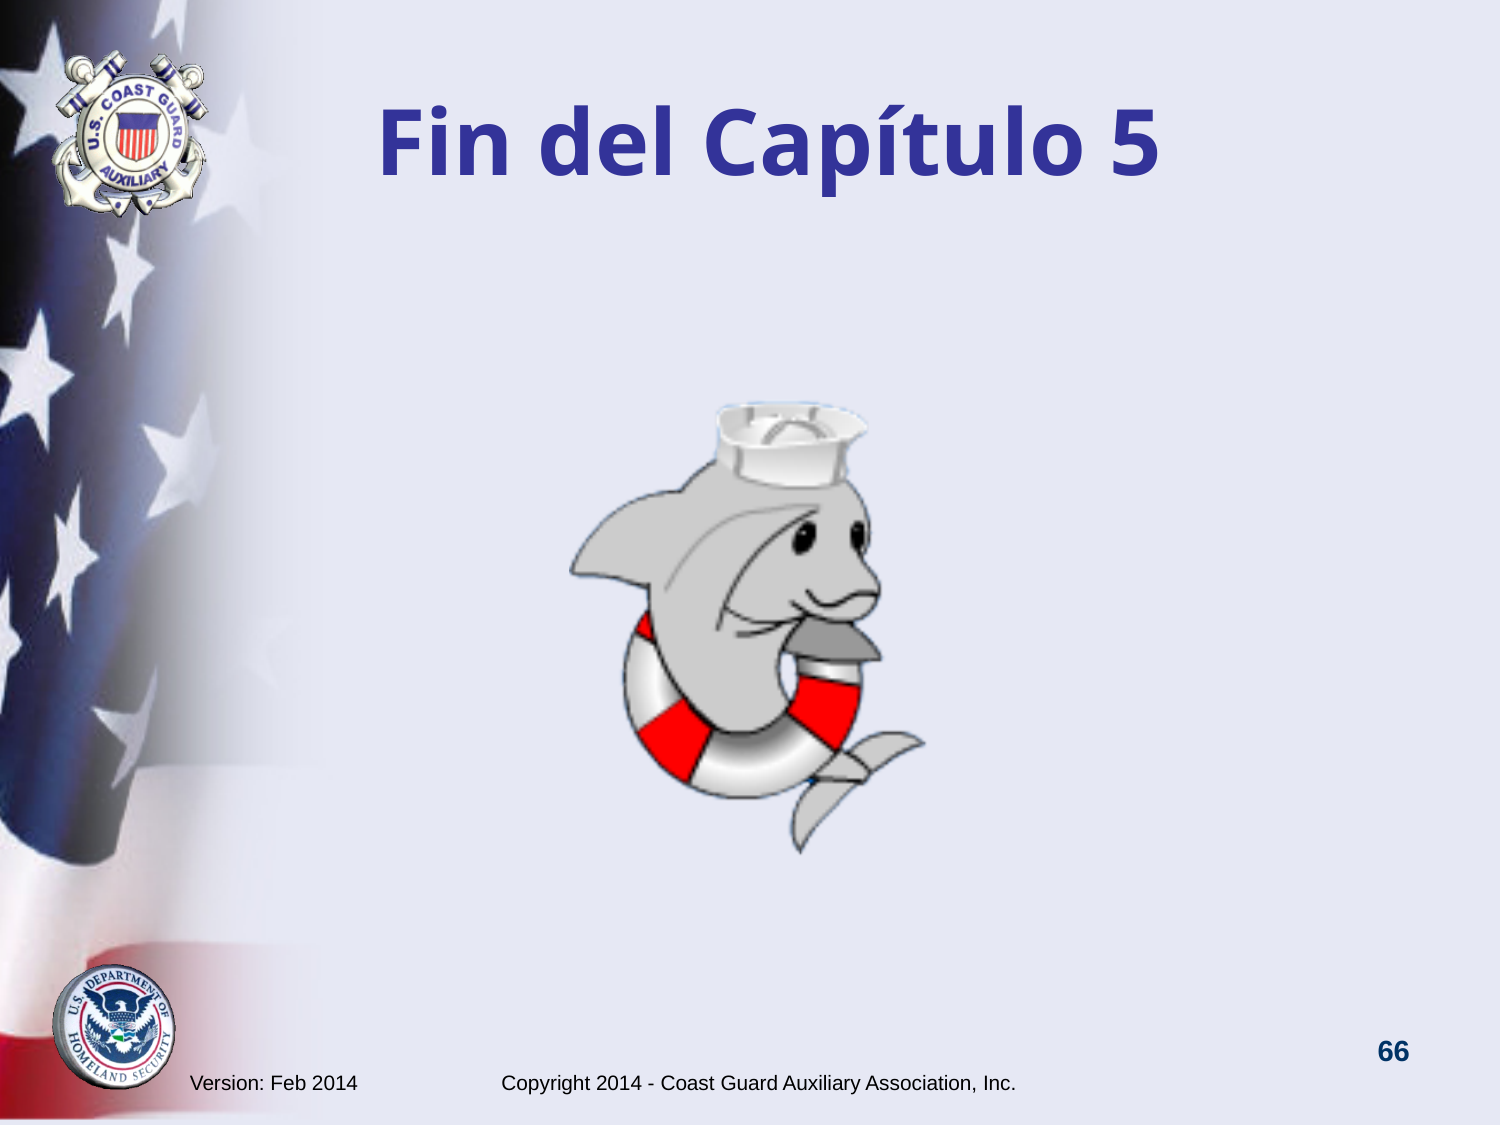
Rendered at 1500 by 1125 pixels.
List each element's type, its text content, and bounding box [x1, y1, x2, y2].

picture [0, 0, 1500, 1125]
footer Version: Feb 2014 Copyright 2014 - Coast Guard Auxiliary Association, Inc. [124, 1024, 1088, 1103]
slide_number 66 [1088, 1024, 1426, 1103]
title Fin del Capítulo 5 [112, 45, 1425, 233]
